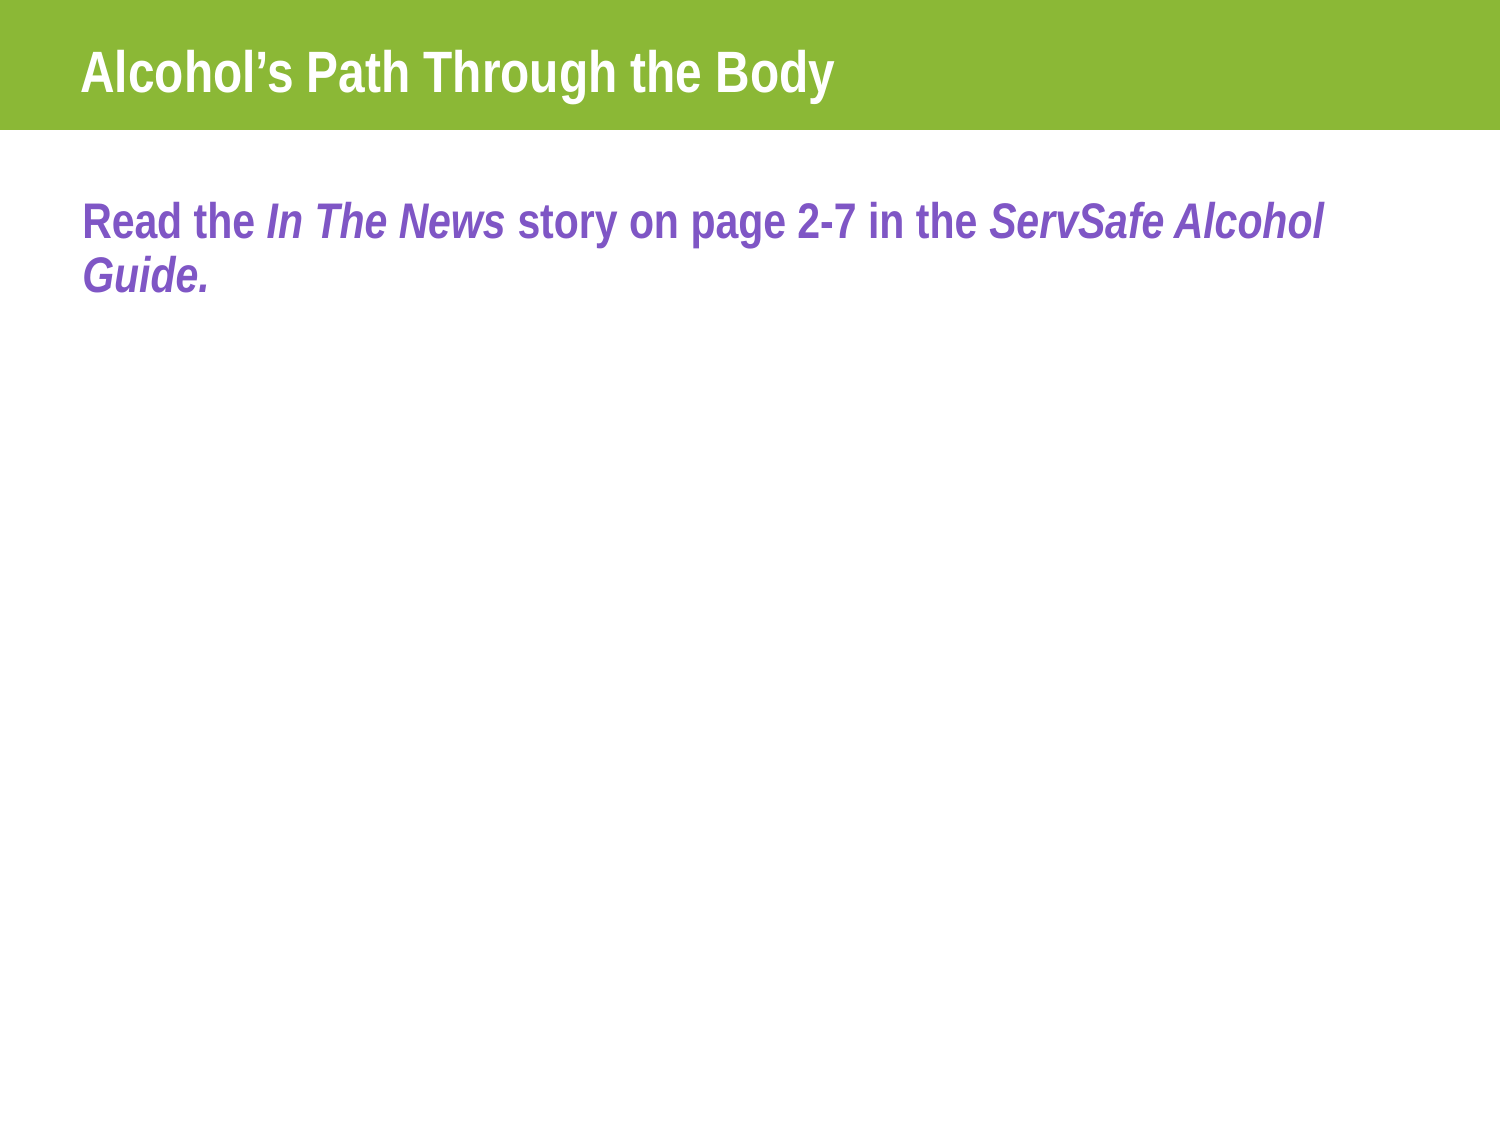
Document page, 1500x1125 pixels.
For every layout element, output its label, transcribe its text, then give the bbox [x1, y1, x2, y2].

text_box [237, 24, 1500, 111]
title Alcohol’s Path Through the Body [65, 26, 1429, 112]
list Read the In The News story on page 2-7 in the ServSafe Alcohol Guide. [67, 187, 1416, 1005]
